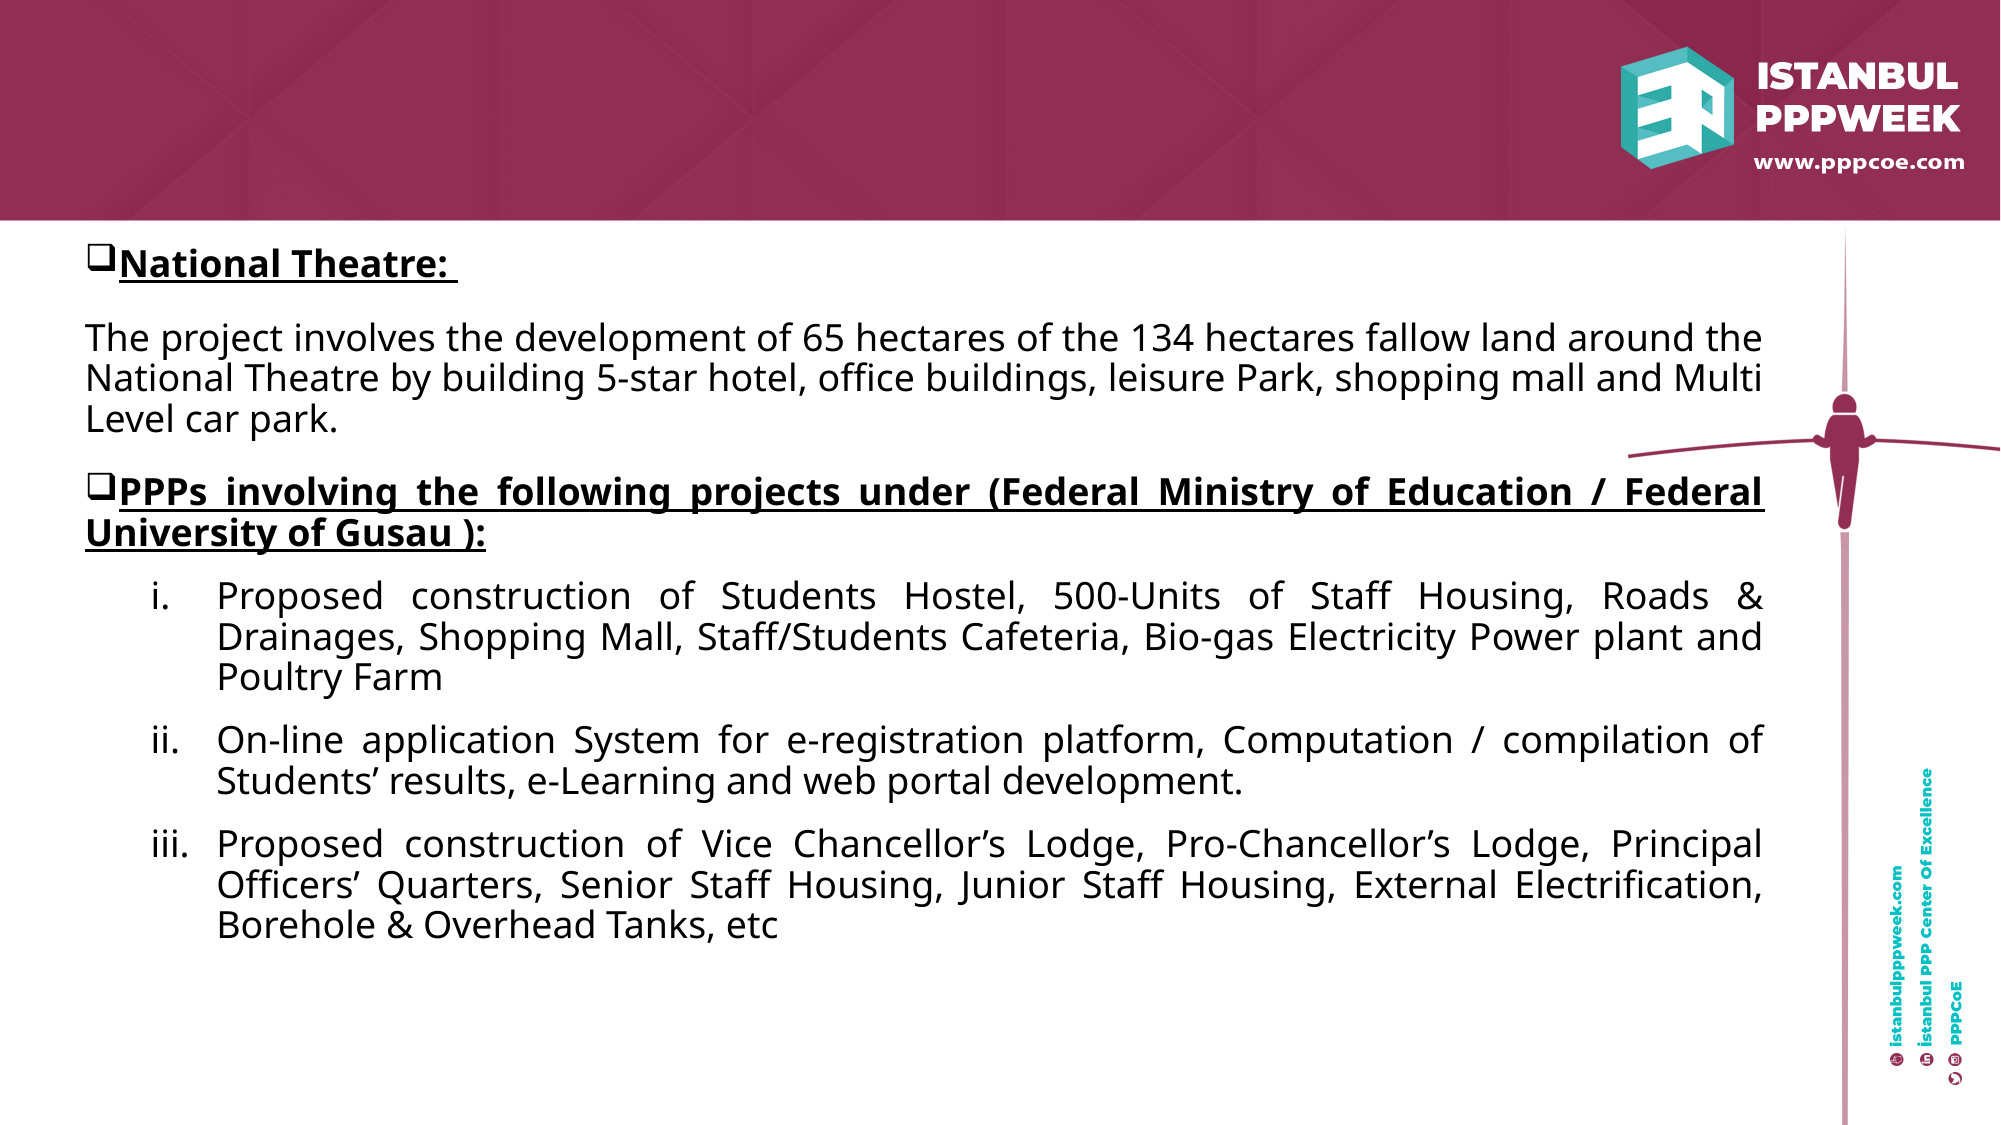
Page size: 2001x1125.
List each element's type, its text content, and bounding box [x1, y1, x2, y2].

picture [0, 0, 2001, 1125]
text_box National Theatre: The project involves the development of 65 hectares of the 134 hectares fallow land around the National Theatre by building 5-star hotel, office buildings, leisure Park, shopping mall and Multi Level car park. PPPs involving the following projects under (Federal Ministry of Education / Federal University of Gusau ): Proposed construction of Students Hostel, 500-Units of Staff Housing, Roads & Drainages, Shopping Mall, Staff/Students Cafeteria, Bio-gas Electricity Power plant and Poultry Farm On-line application System for e-registration platform, Computation / compilation of Students’ results, e-Learning and web portal development. Proposed construction of Vice Chancellor’s Lodge, Pro-Chancellor’s Lodge, Principal Officers’ Quarters, Senior Staff Housing, Junior Staff Housing, External Electrification, Borehole & Overhead Tanks, etc [69, 237, 1780, 1018]
